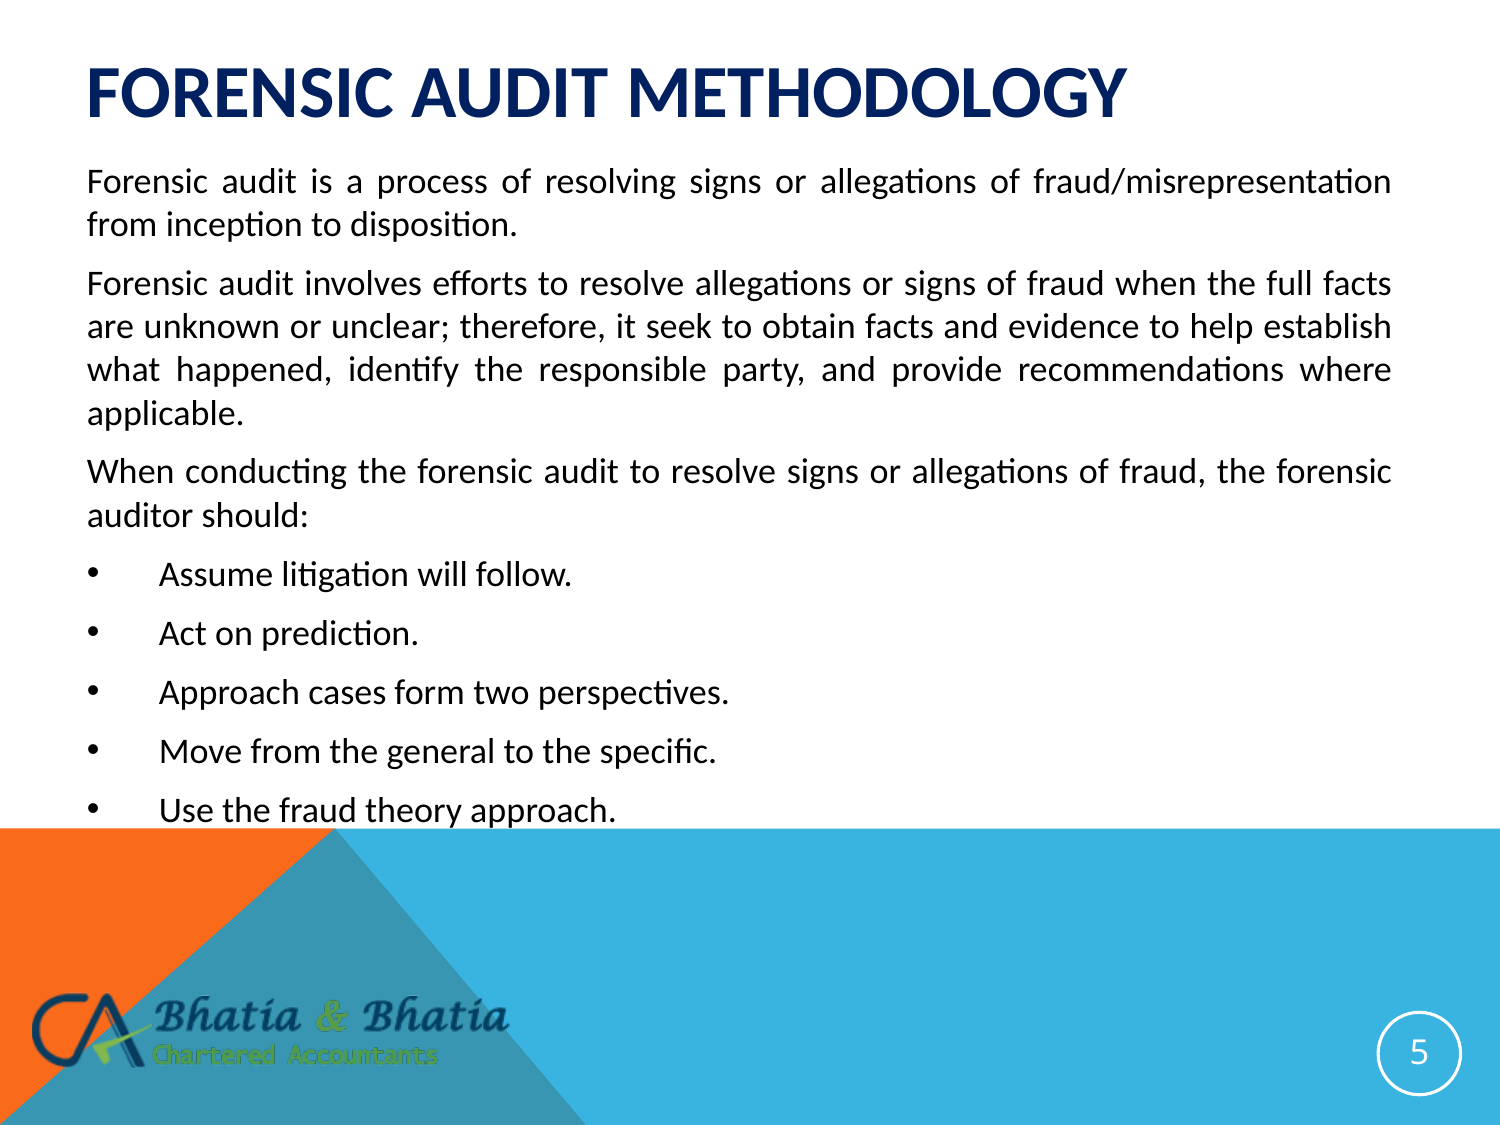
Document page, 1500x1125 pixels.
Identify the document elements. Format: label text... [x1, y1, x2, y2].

title Forensic Audit Methodology [71, 24, 1369, 149]
list Forensic audit is a process of resolving signs or allegations of fraud/misrepresentation from inception to disposition. Forensic audit involves efforts to resolve allegations or signs of fraud when the full facts are unknown or unclear; therefore, it seek to obtain facts and evidence to help establish what happened, identify the responsible party, and provide recommendations where applicable. When conducting the forensic audit to resolve signs or allegations of fraud, the forensic auditor should: Assume litigation will follow. Act on prediction. Approach cases form two perspectives. Move from the general to the specific. Use the fraud theory approach. [71, 149, 1410, 838]
picture [32, 962, 510, 1095]
slide_number 5 [1376, 1010, 1463, 1097]
